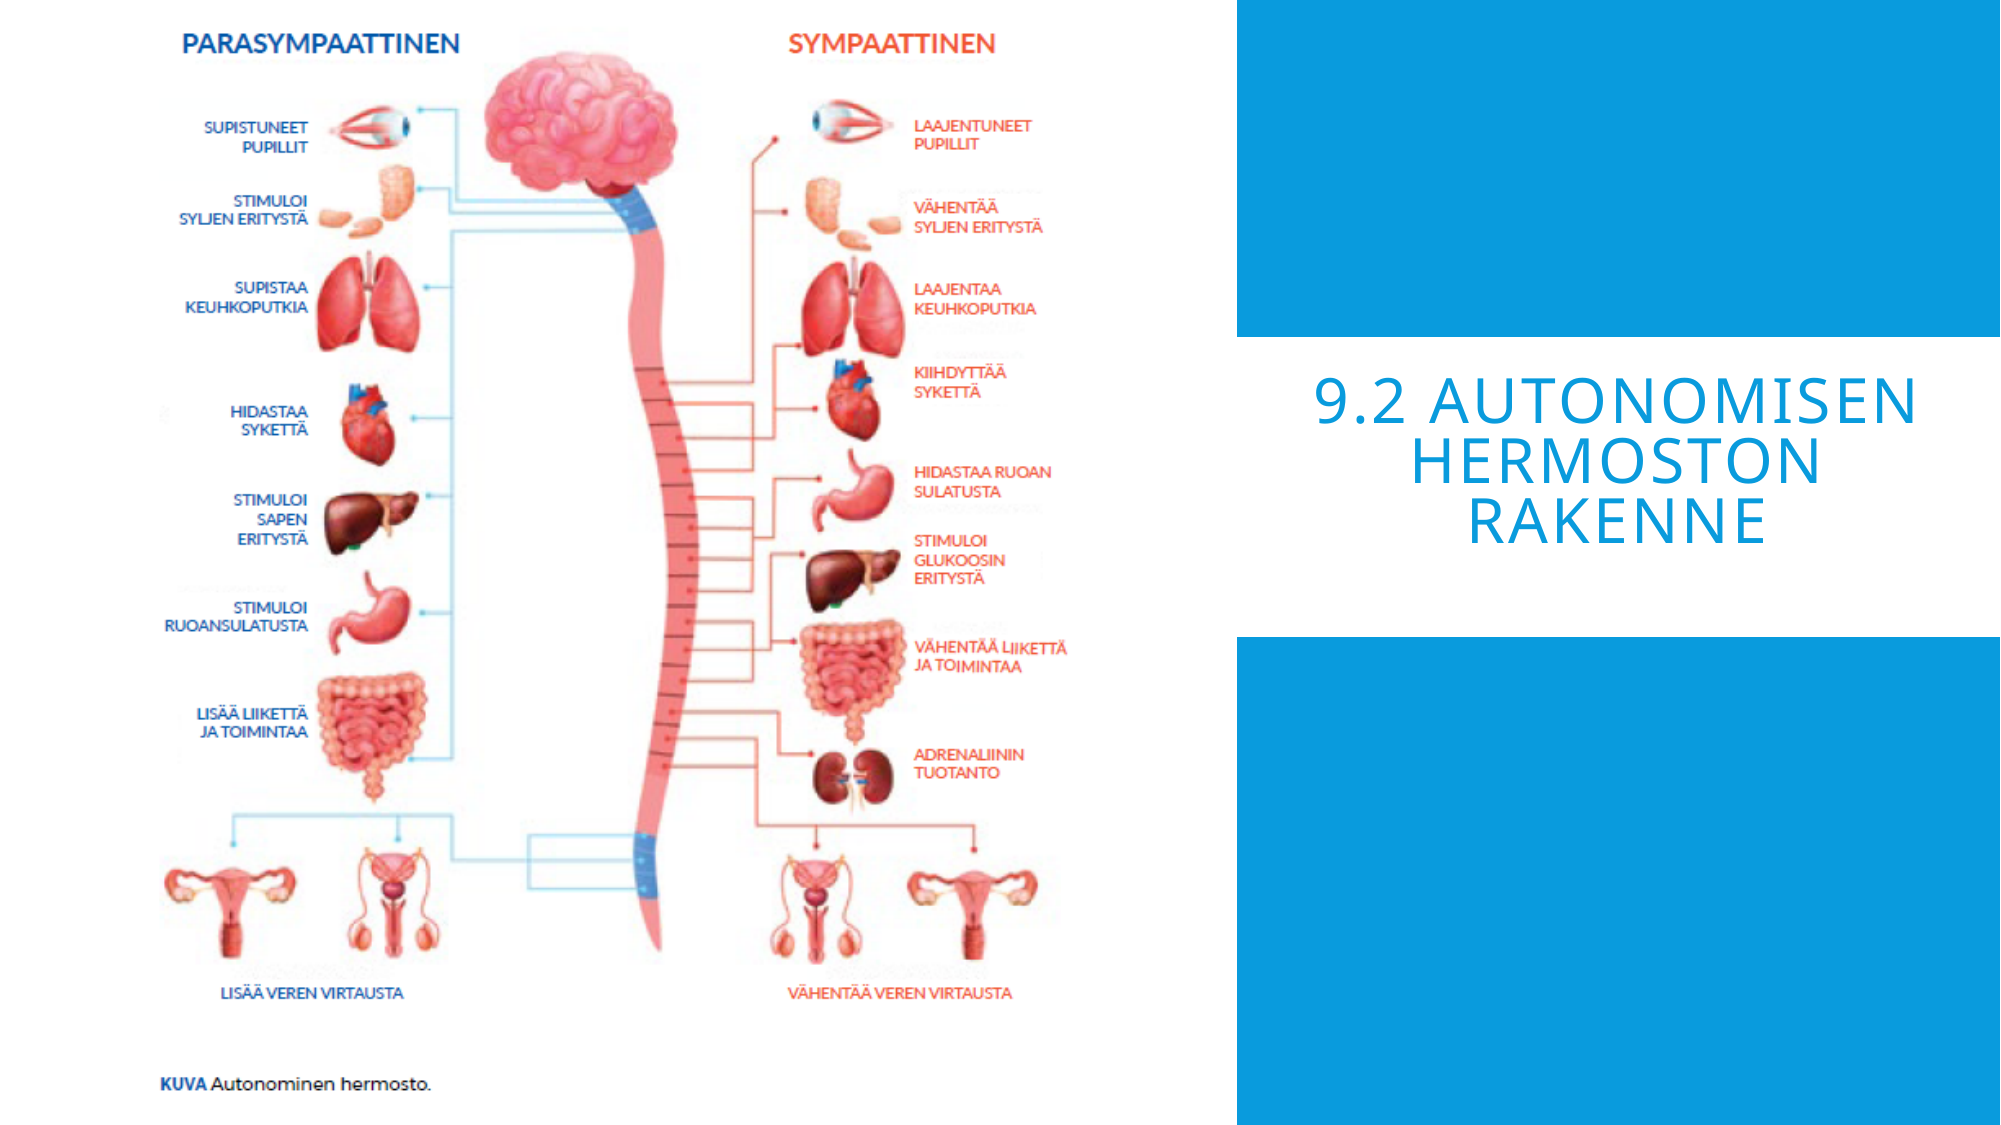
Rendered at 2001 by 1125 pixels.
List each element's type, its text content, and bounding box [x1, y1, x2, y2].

text_box [1238, 336, 2000, 638]
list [149, 10, 1087, 1107]
text_box [1238, 0, 2000, 336]
text_box [1238, 638, 2000, 1125]
text_box [0, 0, 1238, 1125]
title 9.2 Autonomisen hermoston rakenne [1290, 360, 1947, 646]
